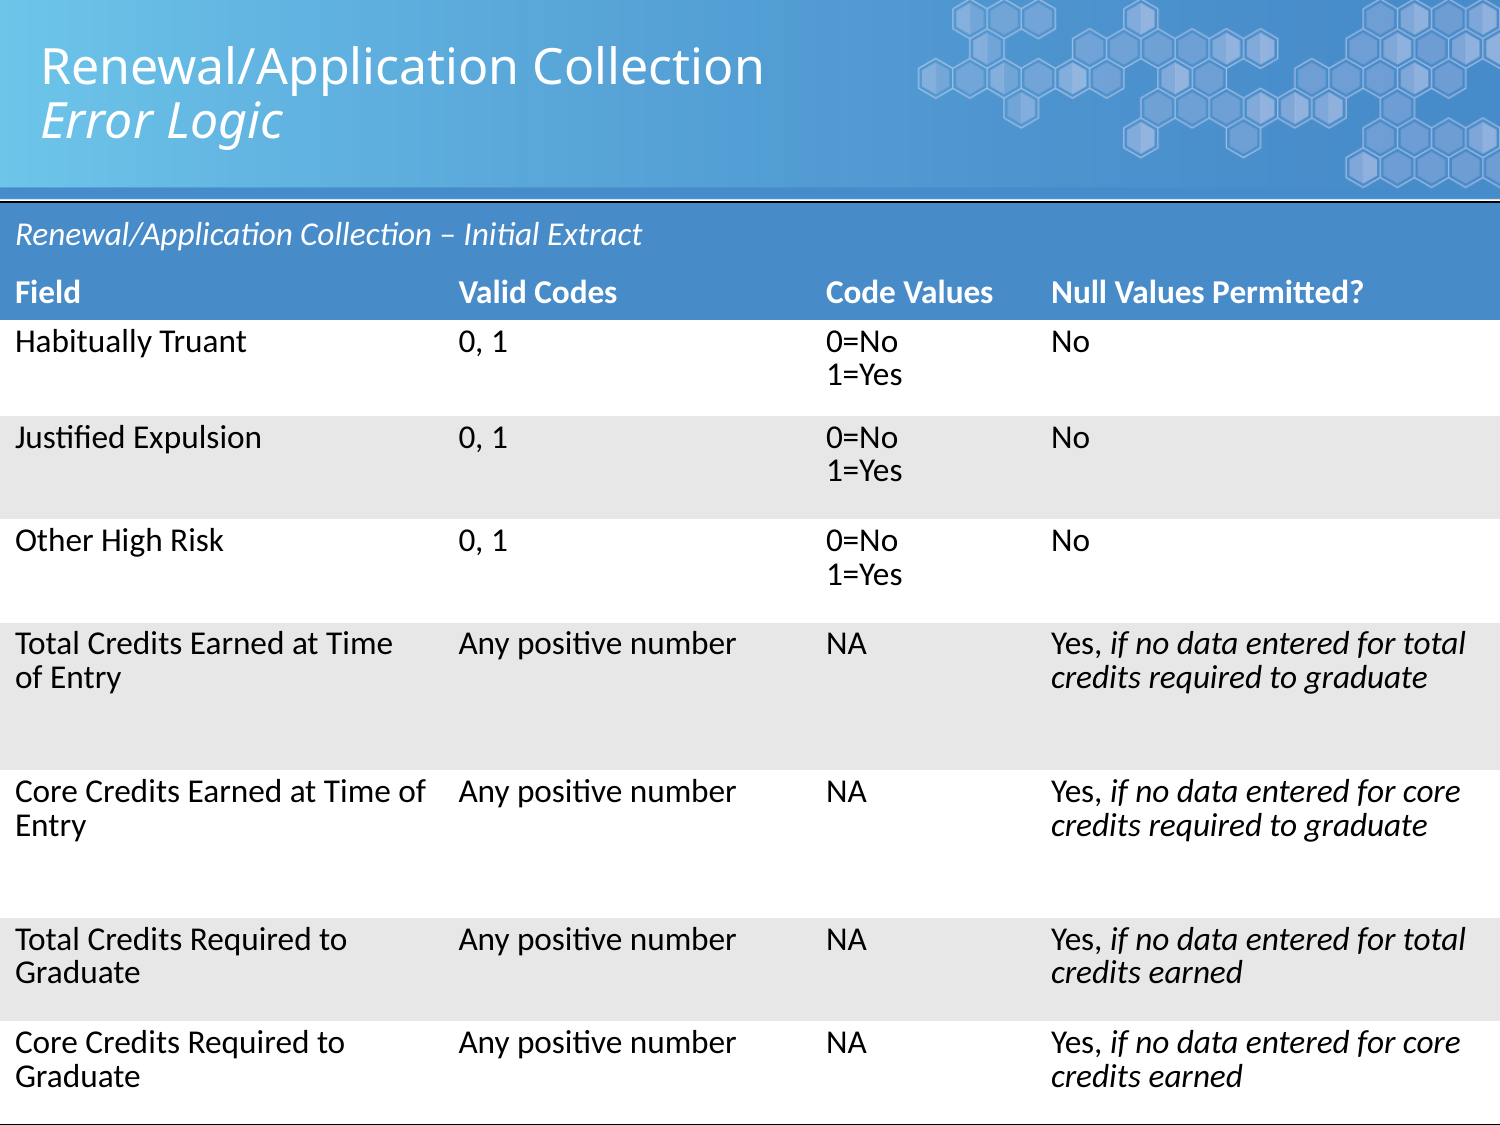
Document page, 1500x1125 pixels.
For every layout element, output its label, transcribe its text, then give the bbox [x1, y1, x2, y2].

table_header Renewal/Application Collection – Initial Extract [0, 203, 1500, 261]
table_cell NA [811, 770, 1036, 918]
title Renewal/Application Collection Error Logic [40, 41, 1038, 166]
table_cell No [1036, 416, 1500, 519]
table_cell Yes, if no data entered for core credits required to graduate [1036, 770, 1500, 918]
table_cell No [1036, 320, 1500, 416]
table_cell 0, 1 [444, 519, 811, 623]
table_cell Total Credits Earned at Time of Entry [0, 623, 444, 770]
table_cell 0=No 1=Yes [811, 519, 1036, 623]
table_cell NA [811, 918, 1036, 1021]
table_cell Null Values Permitted? [1036, 261, 1500, 320]
table_cell Any positive number [444, 770, 811, 918]
table_cell Field [0, 261, 444, 320]
table_cell Valid Codes [444, 261, 811, 320]
table_cell Any positive number [444, 1021, 811, 1124]
table_cell Core Credits Earned at Time of Entry [0, 770, 444, 918]
table_cell Yes, if no data entered for total credits earned [1036, 918, 1500, 1021]
table_cell Other High Risk [0, 519, 444, 623]
table_cell NA [811, 623, 1036, 770]
table_cell Yes, if no data entered for core credits earned [1036, 1021, 1500, 1124]
table_cell Code Values [811, 261, 1036, 320]
table_cell NA [811, 1021, 1036, 1124]
table_cell Justified Expulsion [0, 416, 444, 519]
table_cell Total Credits Required to Graduate [0, 918, 444, 1021]
table_cell 0, 1 [444, 416, 811, 519]
table_cell Any positive number [444, 918, 811, 1021]
table_cell 0=No 1=Yes [811, 320, 1036, 416]
table_cell Habitually Truant [0, 320, 444, 416]
table_cell No [1036, 519, 1500, 623]
picture [0, 0, 1500, 200]
table_cell Yes, if no data entered for total credits required to graduate [1036, 623, 1500, 770]
table_cell 0, 1 [444, 320, 811, 416]
table_cell Any positive number [444, 623, 811, 770]
table_cell Core Credits Required to Graduate [0, 1021, 444, 1124]
table_cell 0=No 1=Yes [811, 416, 1036, 519]
